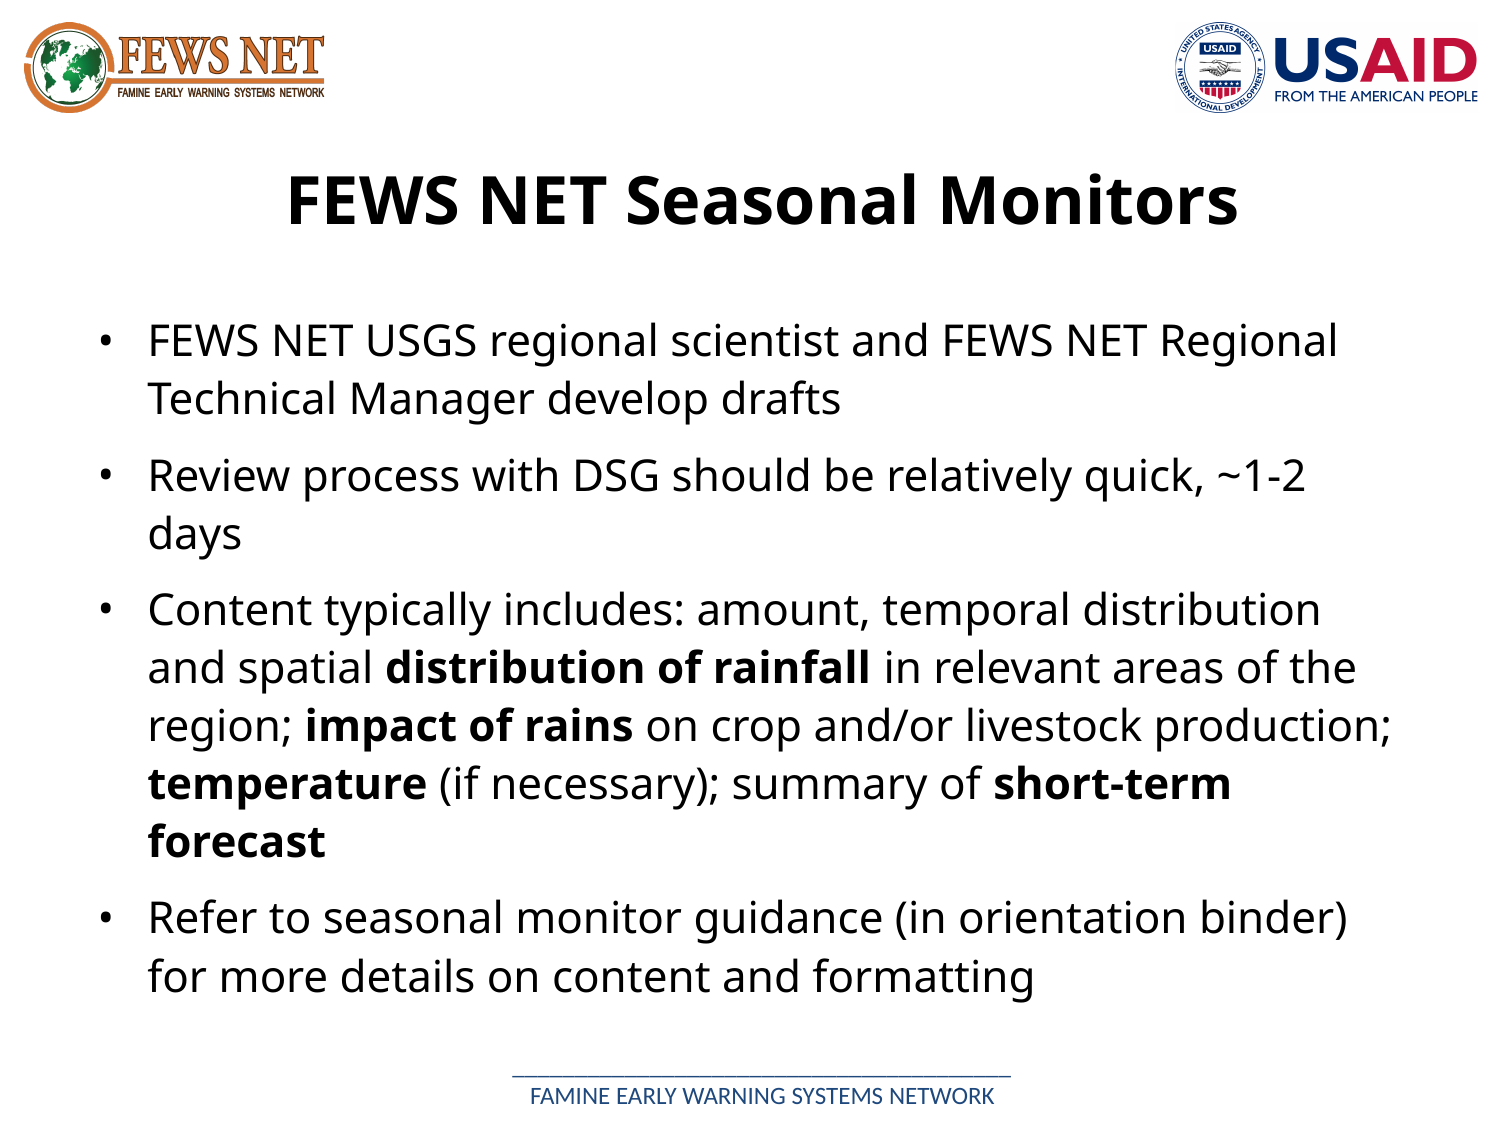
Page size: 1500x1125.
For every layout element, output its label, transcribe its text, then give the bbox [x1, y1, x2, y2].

text_box FEWS NET Seasonal Monitors [63, 112, 1461, 283]
picture [24, 22, 325, 113]
picture [1175, 22, 1478, 113]
text_box ________________________________________ FAMINE EARLY WARNING SYSTEMS NETWORK [474, 1042, 1050, 1103]
text_box FEWS NET USGS regional scientist and FEWS NET Regional Technical Manager develop drafts Review process with DSG should be relatively quick, ~1-2 days Content typically includes: amount, temporal distribution and spatial distribution of rainfall in relevant areas of the region; impact of rains on crop and/or livestock production; temperature (if necessary); summary of short-term forecast Refer to seasonal monitor guidance (in orientation binder) for more details on content and formatting [82, 299, 1413, 1013]
